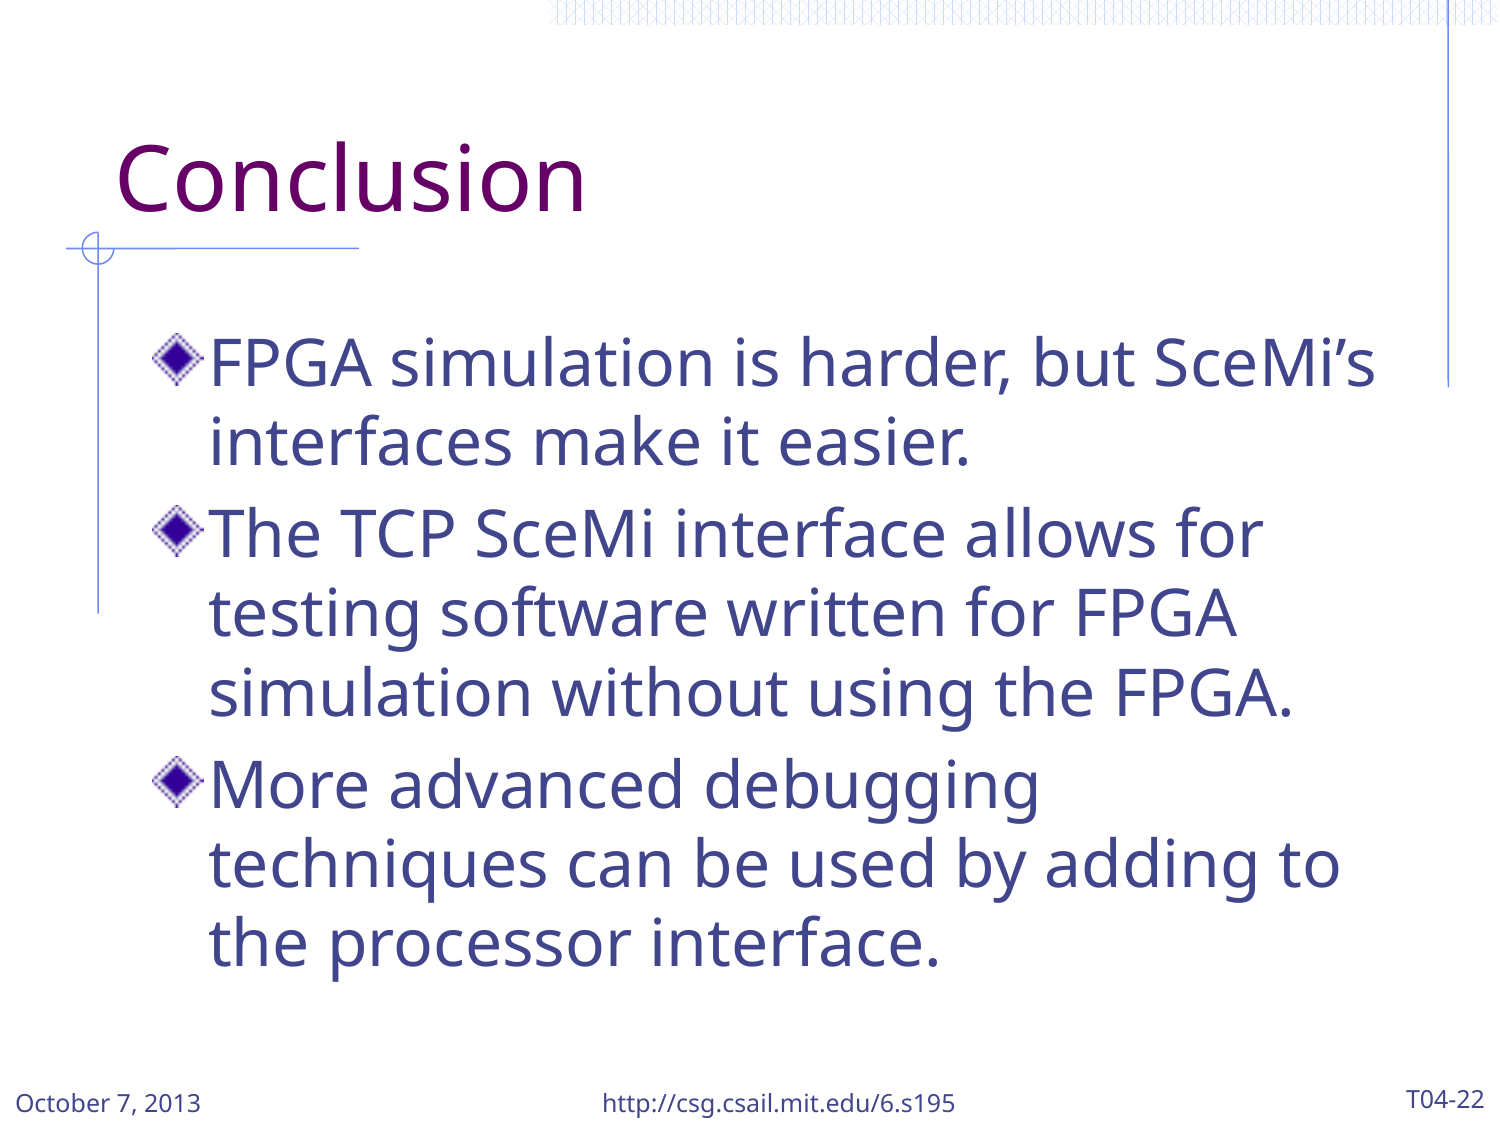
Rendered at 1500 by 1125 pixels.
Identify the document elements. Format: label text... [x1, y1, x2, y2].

slide_number T04-22 [1187, 1049, 1500, 1125]
list FPGA simulation is harder, but SceMi’s interfaces make it easier. The TCP SceMi interface allows for testing software written for FPGA simulation without using the FPGA. More advanced debugging techniques can be used by adding to the processor interface. [137, 312, 1413, 988]
picture [152, 756, 204, 808]
picture [152, 505, 204, 557]
picture [152, 333, 204, 386]
title Conclusion [99, 49, 1376, 238]
footer http://csg.csail.mit.edu/6.s195 [508, 1049, 1051, 1125]
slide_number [0, 1049, 313, 1125]
